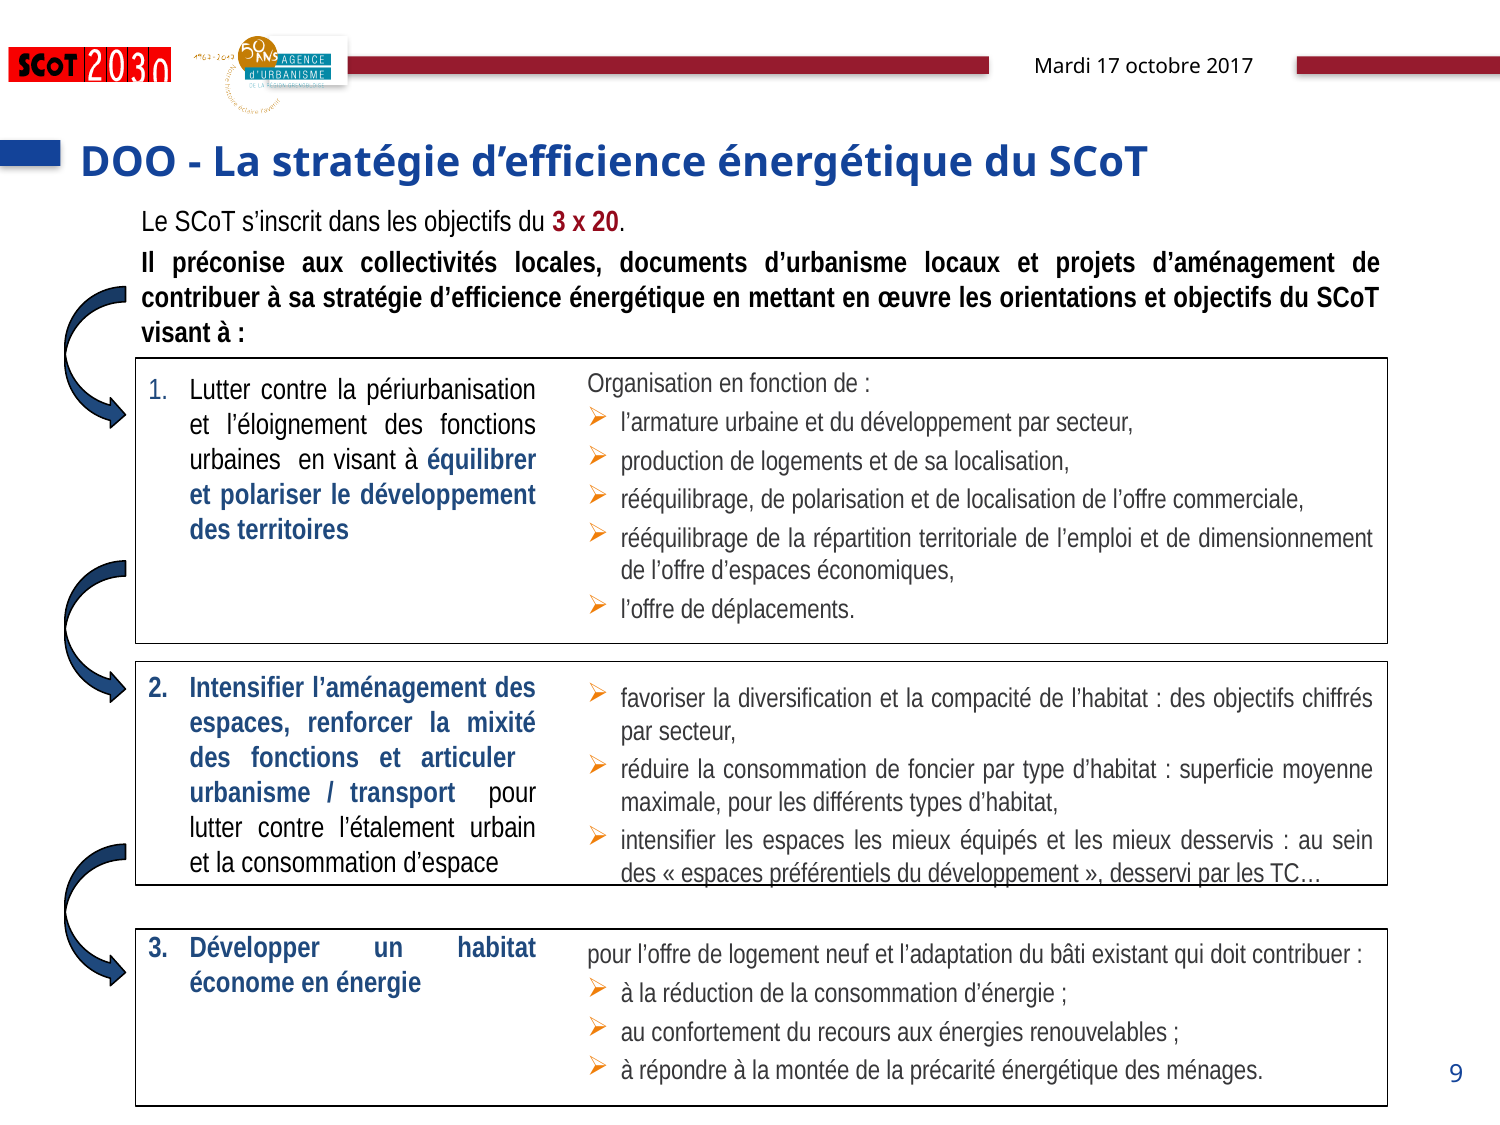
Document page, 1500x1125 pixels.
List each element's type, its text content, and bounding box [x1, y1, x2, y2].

text_box [64, 286, 126, 428]
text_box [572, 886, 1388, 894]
text_box [135, 929, 1388, 1106]
text_box [135, 358, 1388, 644]
text_box [64, 560, 126, 703]
title DOO - La stratégie d’efficience énergétique du SCoT [64, 127, 1317, 193]
picture [1, 36, 176, 94]
list Lutter contre la périurbanisation et l’éloignement des fonctions urbaines en visant à équilibrer et polariser le développement des territoires Intensifier l’aménagement des espaces, renforcer la mixité des fonctions et articuler urbanisme / transport pour lutter contre l’étalement urbain et la consommation d’espace Développer un habitat économe en énergie [134, 363, 551, 1075]
picture [192, 36, 331, 114]
text_box Le SCoT s’inscrit dans les objectifs du 3 x 20. Il préconise aux collectivités locales, documents d’urbanisme locaux et projets d’aménagement de contribuer à sa stratégie d’efficience énergétique en mettant en œuvre les orientations et objectifs du SCoT visant à : [133, 194, 1390, 363]
text_box [64, 844, 126, 986]
text_box [135, 661, 1388, 886]
